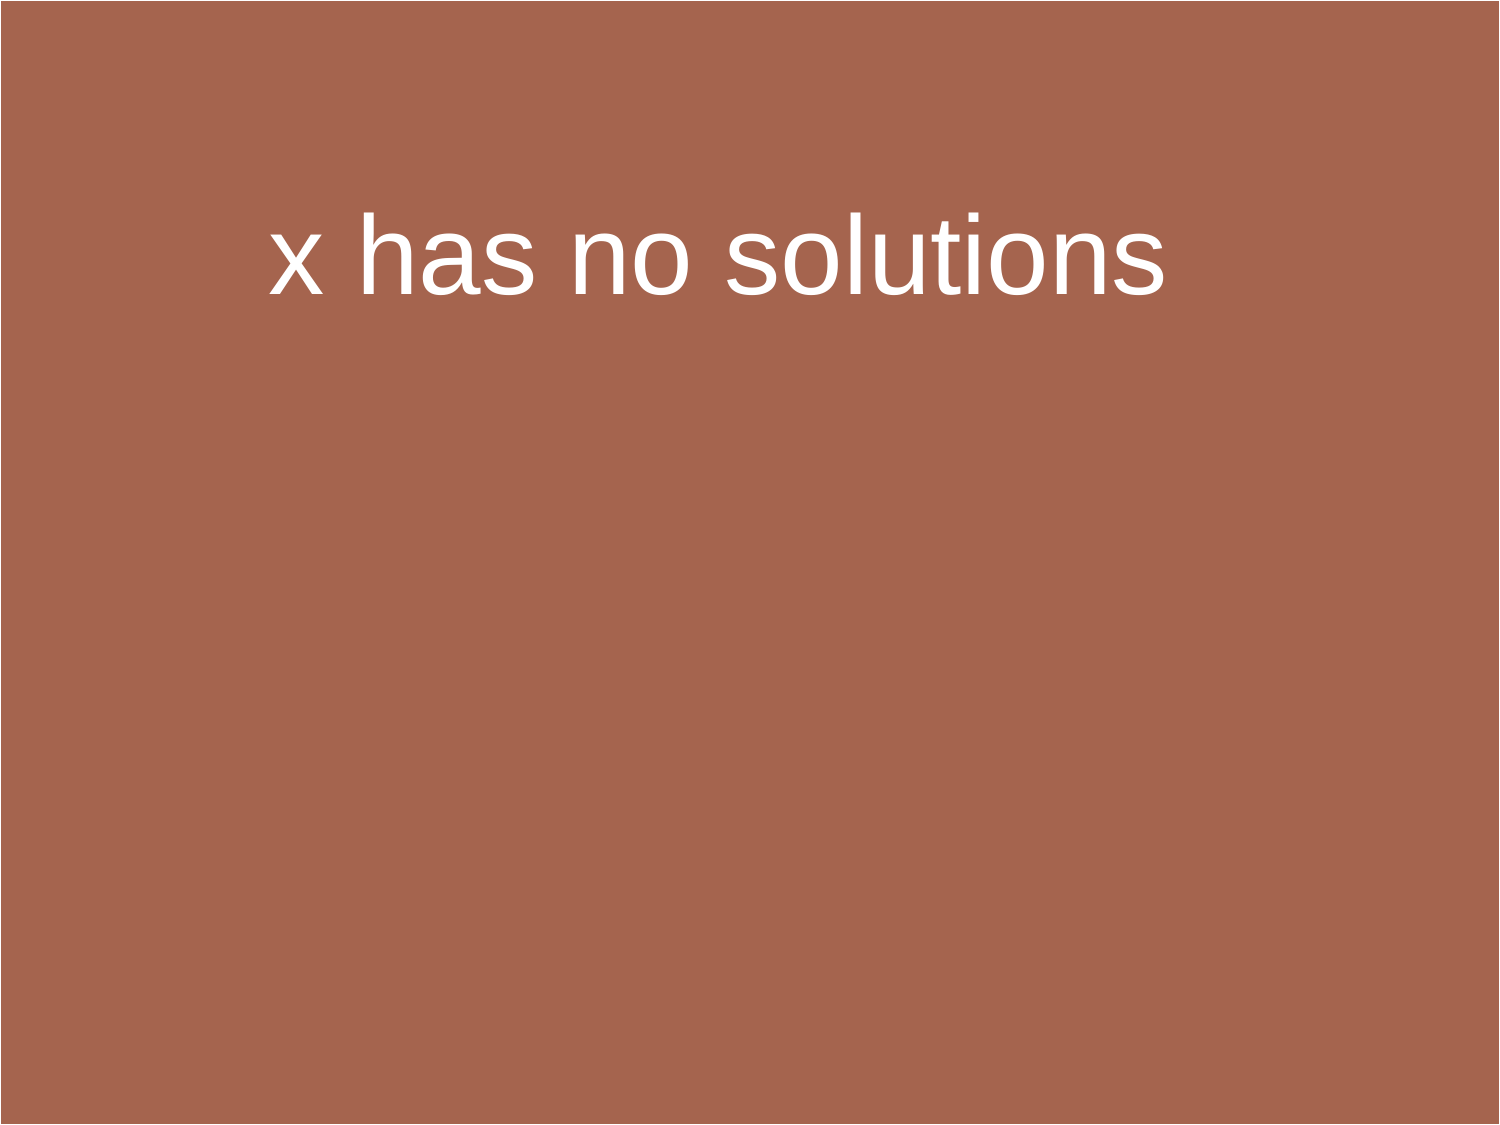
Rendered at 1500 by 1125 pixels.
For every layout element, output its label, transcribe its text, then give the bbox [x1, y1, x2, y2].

text_box [0, 0, 1500, 1125]
text_box x has no solutions [74, 174, 1363, 325]
